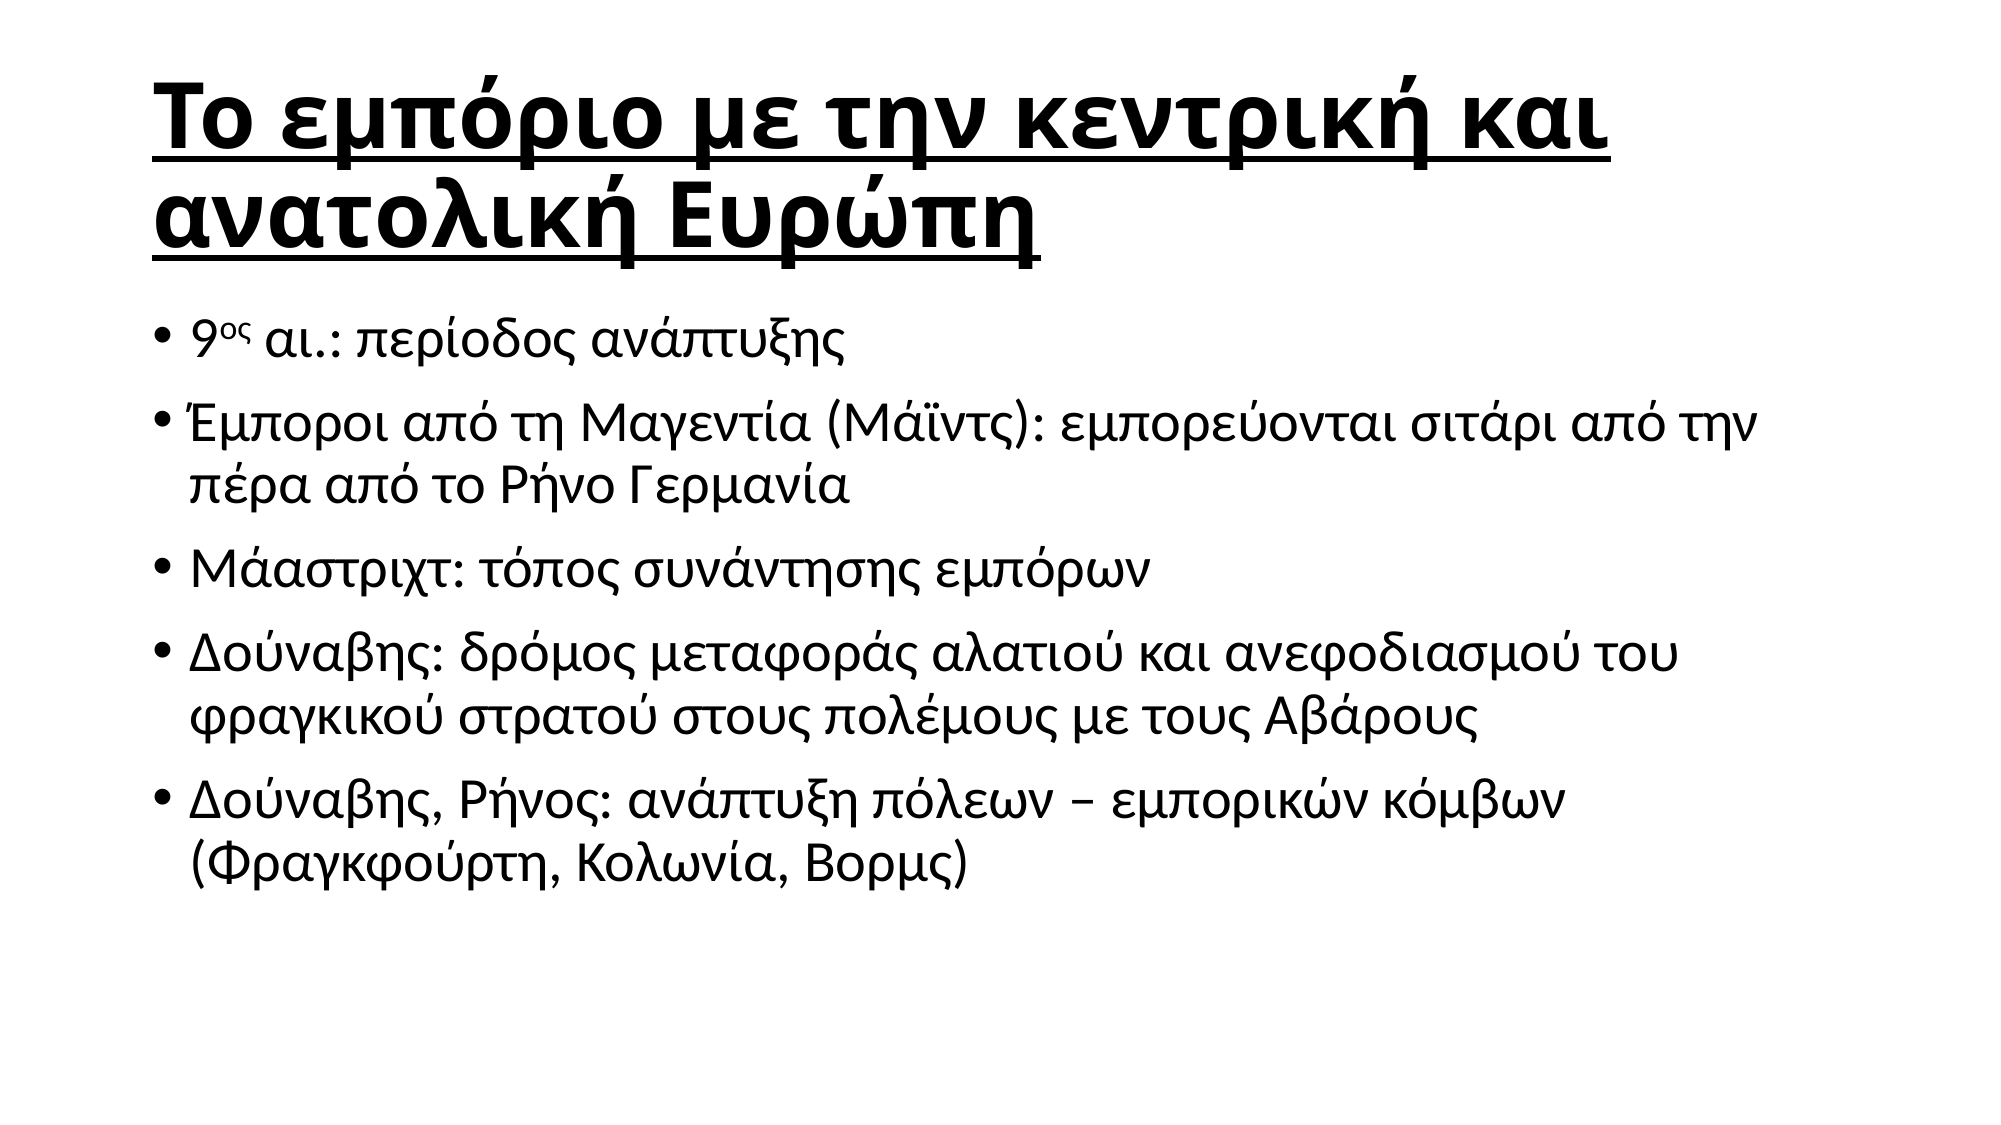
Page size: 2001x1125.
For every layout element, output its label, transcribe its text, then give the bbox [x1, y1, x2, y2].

title Το εμπόριο με την κεντρική και ανατολική Ευρώπη [137, 59, 1863, 278]
list 9ος αι.: περίοδος ανάπτυξης Έμποροι από τη Μαγεντία (Μάϊντς): εμπορεύονται σιτάρι από την πέρα από το Ρήνο Γερμανία Μάαστριχτ: τόπος συνάντησης εμπόρων Δούναβης: δρόμος μεταφοράς αλατιού και ανεφοδιασμού του φραγκικού στρατού στους πολέμους με τους Αβάρους Δούναβης, Ρήνος: ανάπτυξη πόλεων – εμπορικών κόμβων (Φραγκφούρτη, Κολωνία, Βορμς) [137, 299, 1863, 1014]
